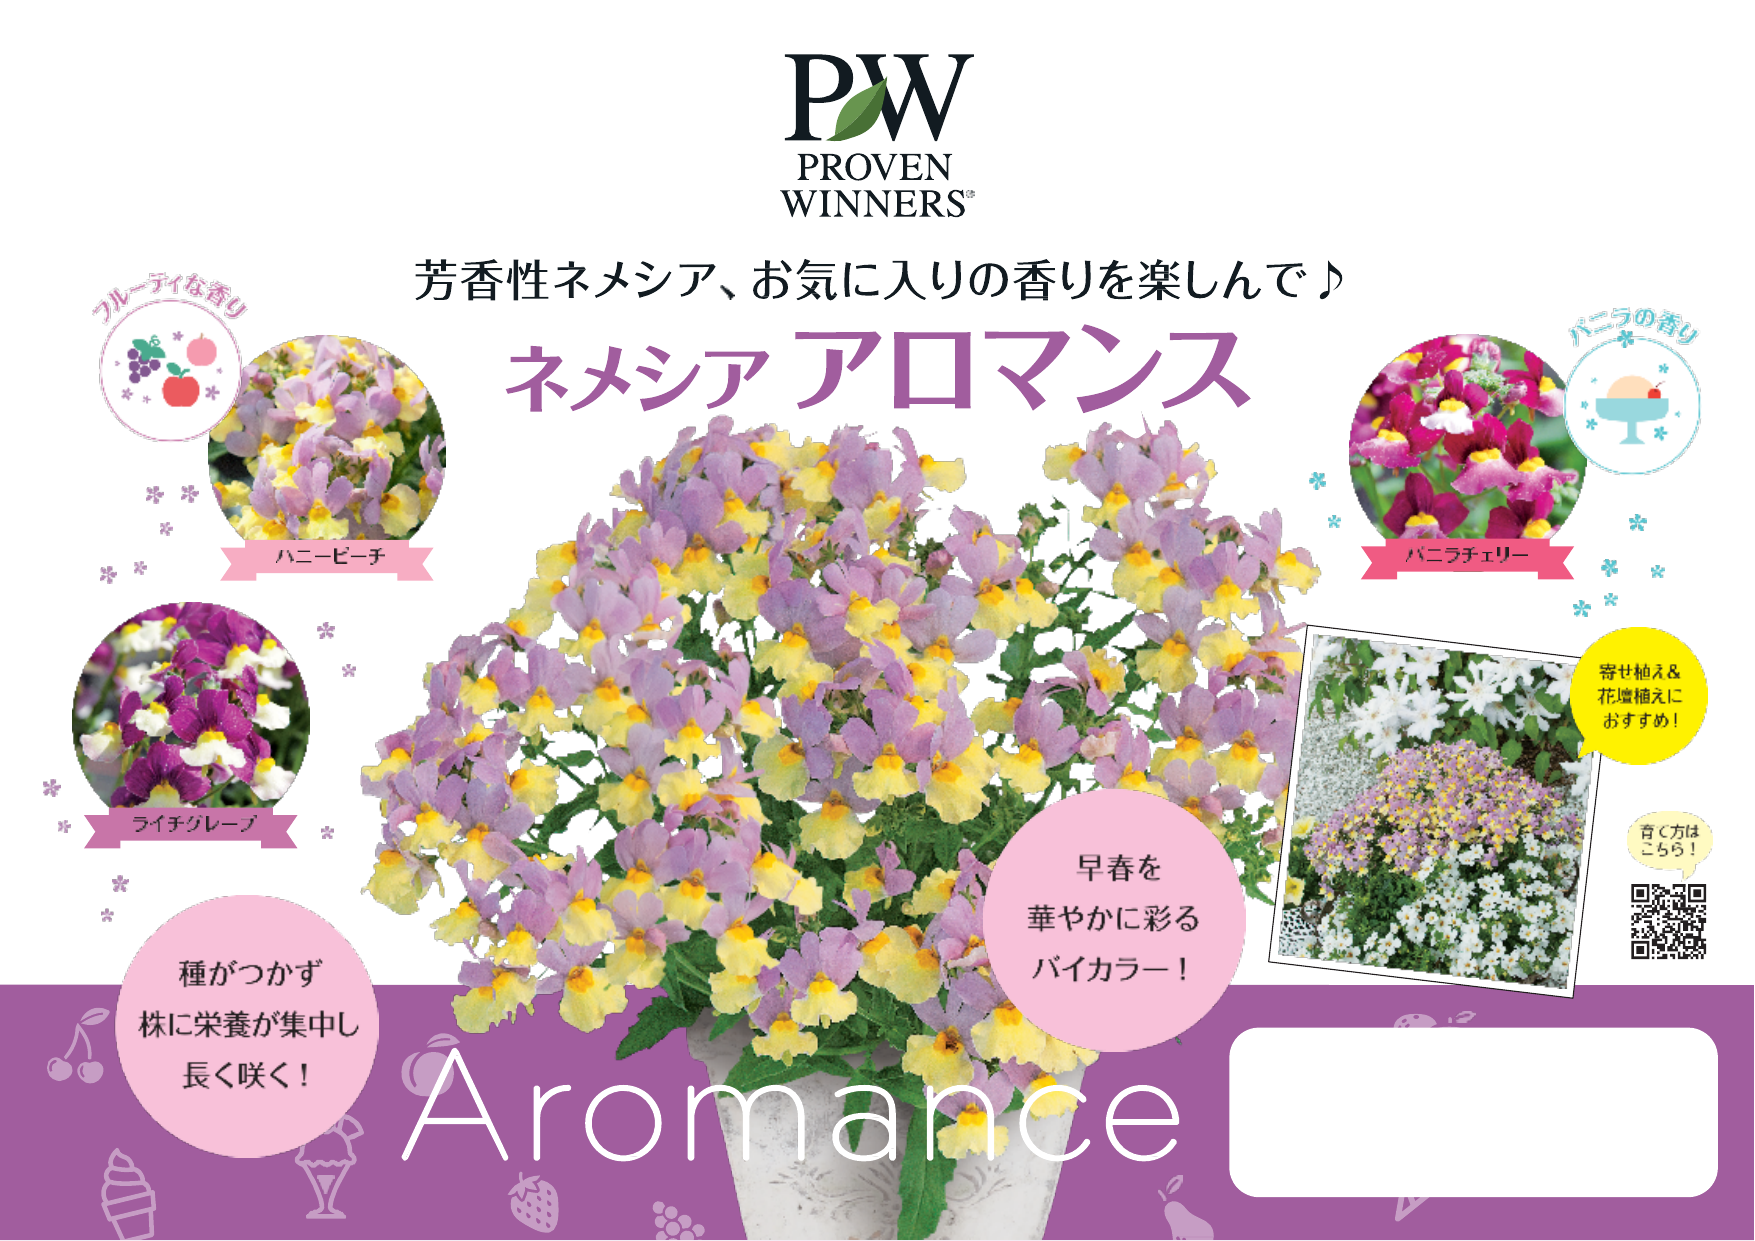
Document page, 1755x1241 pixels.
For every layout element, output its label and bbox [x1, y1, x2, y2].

picture [160, 522, 174, 536]
text_box [919, 190, 946, 217]
text_box [1062, 261, 1075, 291]
text_box [83, 807, 298, 849]
picture [91, 272, 446, 574]
text_box [796, 277, 838, 301]
text_box [1295, 269, 1307, 279]
text_box [947, 189, 965, 218]
text_box [927, 1085, 994, 1161]
picture [1309, 472, 1327, 491]
text_box [1223, 260, 1262, 300]
text_box [637, 271, 672, 298]
text_box [1106, 1085, 1180, 1162]
text_box [506, 268, 512, 284]
text_box [856, 264, 876, 270]
text_box [1099, 259, 1133, 300]
picture [982, 789, 1246, 1052]
picture [1626, 811, 1713, 883]
picture [181, 485, 199, 503]
text_box [863, 190, 892, 218]
text_box [924, 153, 953, 181]
text_box [533, 1085, 571, 1161]
text_box [796, 258, 835, 275]
text_box [0, 324, 1755, 1241]
text_box [832, 1085, 896, 1162]
text_box [513, 259, 549, 301]
text_box [415, 259, 457, 272]
text_box [219, 539, 434, 581]
text_box [845, 153, 872, 181]
picture [146, 486, 164, 504]
text_box [784, 54, 975, 142]
picture [133, 561, 147, 575]
text_box [780, 190, 818, 218]
text_box [1268, 624, 1709, 999]
text_box [687, 1085, 805, 1161]
text_box [1319, 260, 1343, 300]
text_box [941, 260, 961, 300]
text_box [1138, 259, 1180, 301]
picture [1327, 514, 1341, 528]
text_box [680, 271, 700, 297]
text_box [1360, 538, 1575, 580]
text_box [899, 153, 923, 180]
picture [1629, 513, 1647, 531]
text_box [401, 1048, 509, 1161]
text_box [969, 263, 1008, 298]
text_box [594, 261, 629, 298]
text_box [844, 262, 851, 297]
picture [719, 284, 735, 300]
picture [57, 602, 310, 840]
text_box [679, 264, 716, 281]
text_box [855, 284, 879, 296]
text_box [1070, 260, 1091, 300]
picture [1600, 559, 1618, 578]
picture [966, 190, 975, 199]
text_box [819, 190, 831, 217]
text_box [460, 259, 503, 301]
text_box [640, 261, 655, 272]
picture [321, 825, 335, 839]
text_box [833, 190, 862, 218]
text_box [554, 261, 589, 298]
text_box [753, 260, 789, 299]
text_box [415, 268, 457, 301]
picture [100, 565, 118, 584]
text_box [1019, 1085, 1090, 1162]
text_box [780, 260, 792, 273]
picture [111, 875, 129, 893]
text_box [1013, 259, 1056, 301]
picture [317, 622, 336, 640]
text_box [1266, 263, 1303, 298]
picture [101, 895, 379, 1159]
text_box [797, 153, 819, 180]
text_box [883, 260, 927, 300]
text_box [635, 272, 650, 282]
picture [1651, 565, 1665, 578]
picture [43, 779, 61, 797]
picture [342, 663, 356, 677]
picture [1604, 593, 1618, 606]
text_box [585, 1085, 662, 1162]
text_box [893, 190, 917, 217]
text_box [870, 153, 898, 181]
text_box [1187, 260, 1218, 299]
picture [1348, 307, 1703, 572]
picture [1573, 599, 1591, 617]
text_box [820, 153, 846, 180]
text_box [932, 261, 945, 291]
